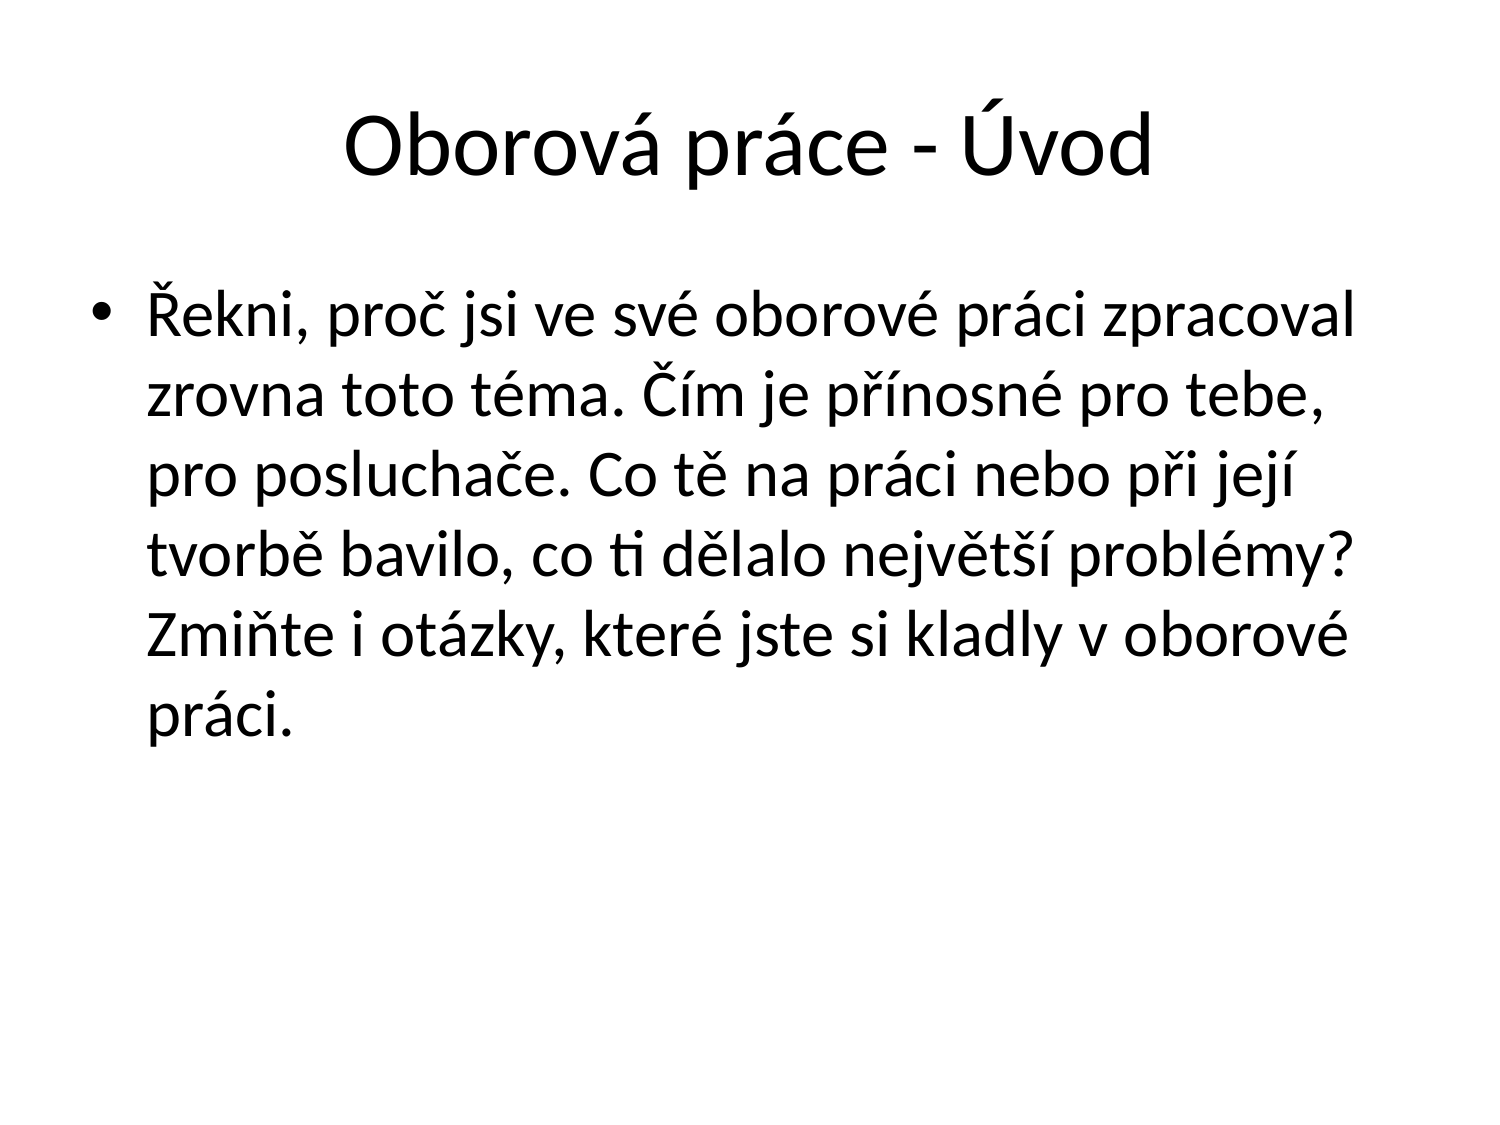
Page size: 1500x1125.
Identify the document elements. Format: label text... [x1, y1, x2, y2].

title Oborová práce - Úvod [75, 45, 1425, 233]
list Řekni, proč jsi ve své oborové práci zpracoval zrovna toto téma. Čím je přínosné pro tebe, pro posluchače. Co tě na práci nebo při její tvorbě bavilo, co ti dělalo největší problémy? Zmiňte i otázky, které jste si kladly v oborové práci. [75, 262, 1425, 1005]
